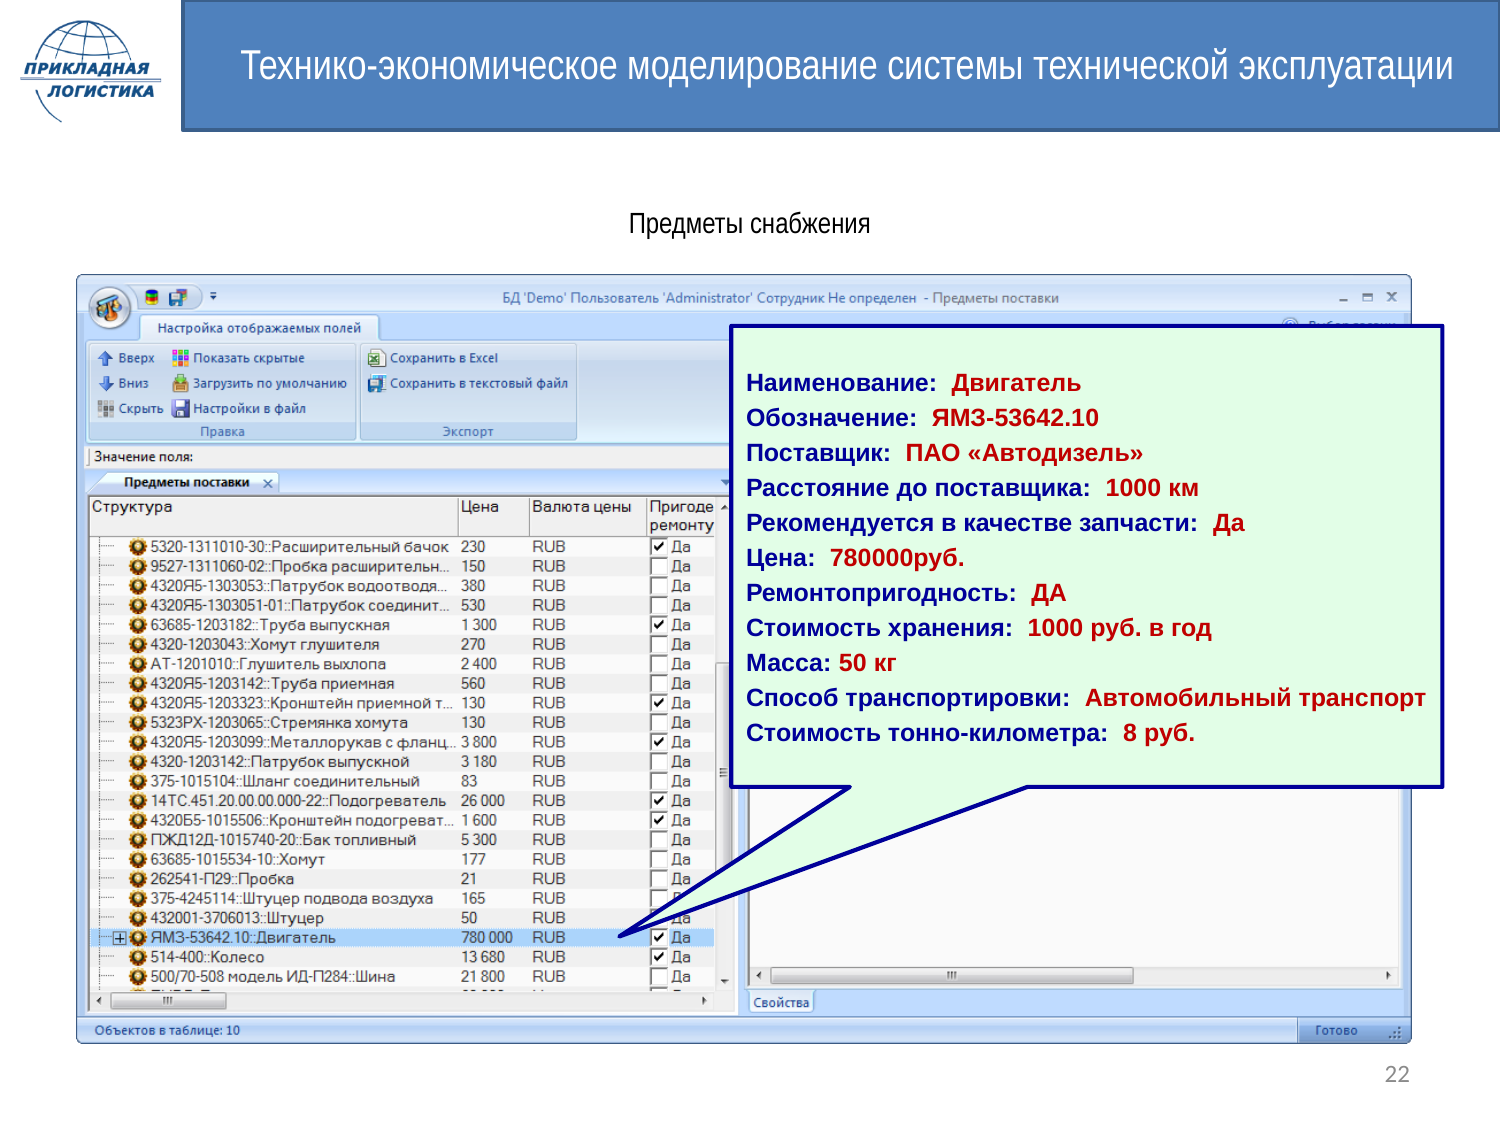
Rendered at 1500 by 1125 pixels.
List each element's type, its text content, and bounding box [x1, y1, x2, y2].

slide_number 22 [1074, 1042, 1425, 1103]
text_box Наименование: Двигатель Обозначение: ЯМЗ-53642.10 Поставщик: ПАО «Автодизель» Расстояние до поставщика: 1000 км Рекомендуется в качестве запчасти: Да Цена: 780000руб. Ремонтопригодность: ДА Стоимость хранения: 1000 руб. в год Масса: 50 кг Способ транспортировки: Автомобильный транспорт Стоимость тонно-километра: 8 руб. [1416, 323, 1445, 789]
picture [14, 11, 169, 131]
picture [76, 273, 1412, 1045]
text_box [182, 0, 1500, 131]
text_box Предметы снабжения [122, 159, 1378, 272]
